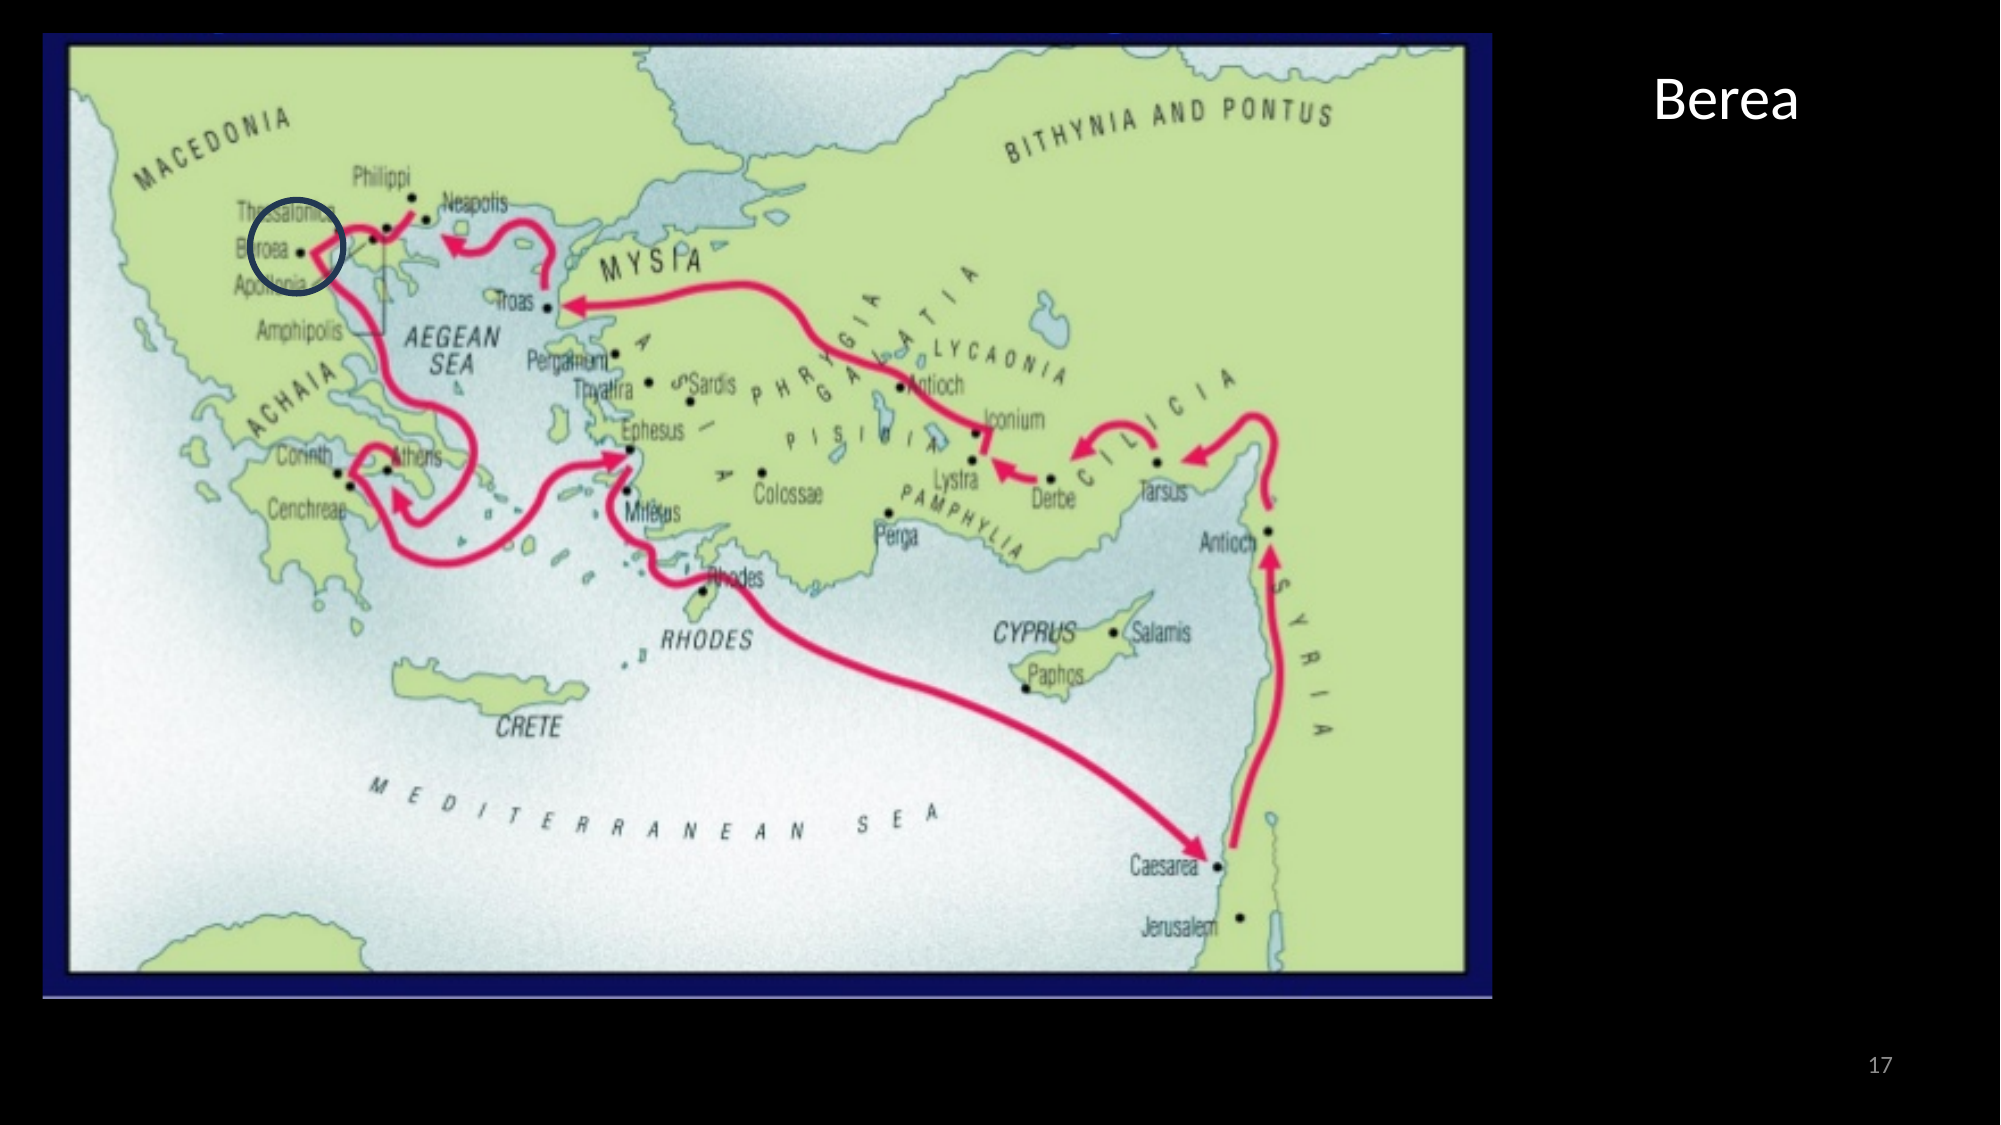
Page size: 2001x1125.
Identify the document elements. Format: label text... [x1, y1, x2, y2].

text_box Berea [1537, 50, 1909, 140]
slide_number 17 [1441, 1033, 1909, 1093]
picture [42, 32, 1493, 999]
